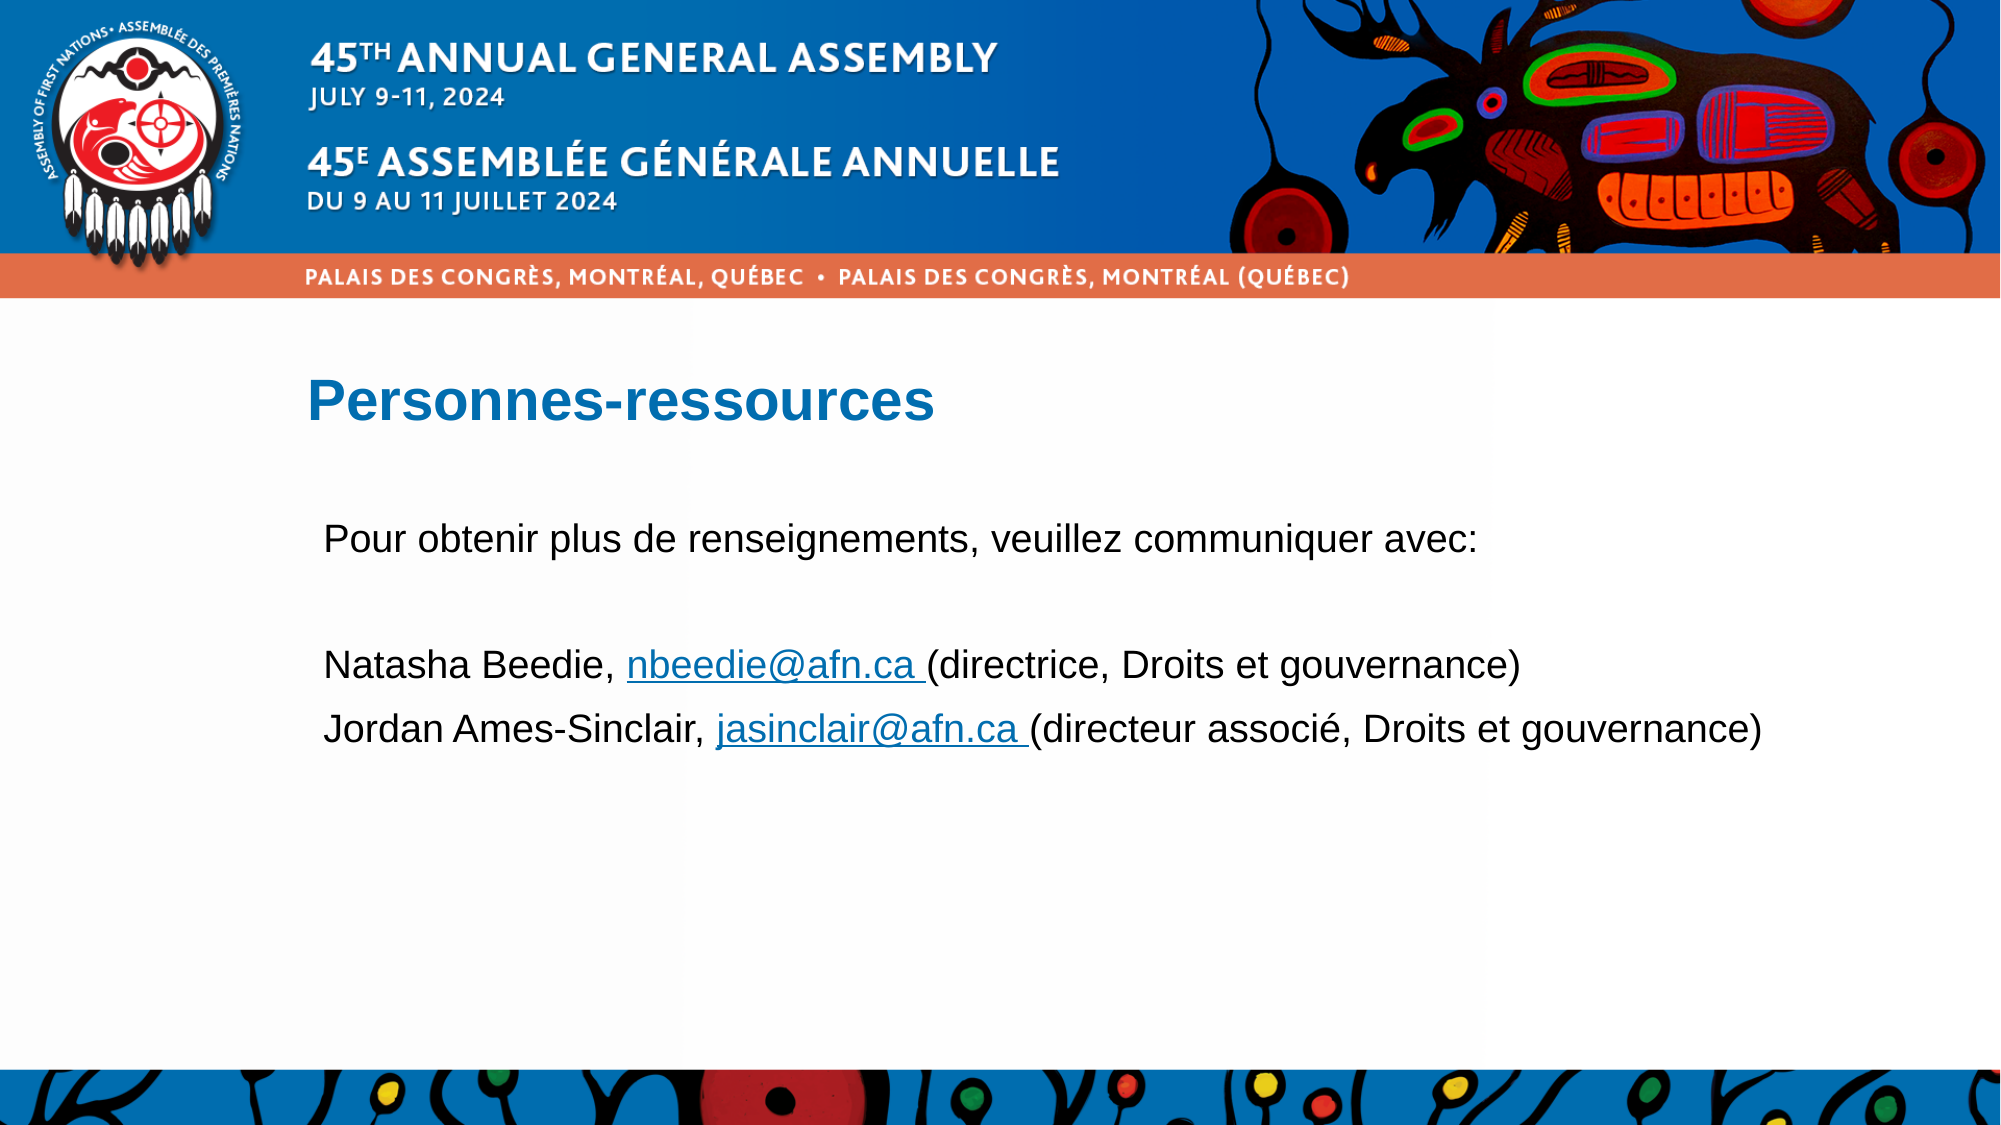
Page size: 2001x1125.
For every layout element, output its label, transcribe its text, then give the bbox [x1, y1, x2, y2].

picture [0, 0, 2001, 1125]
list Pour obtenir plus de renseignements, veuillez communiquer avec: Natasha Beedie, nbeedie@afn.ca (directrice, Droits et gouvernance) Jordan Ames-Sinclair, jasinclair@afn.ca (directeur associé, Droits et gouvernance) [308, 510, 2000, 958]
title Personnes-ressources [292, 293, 2000, 511]
